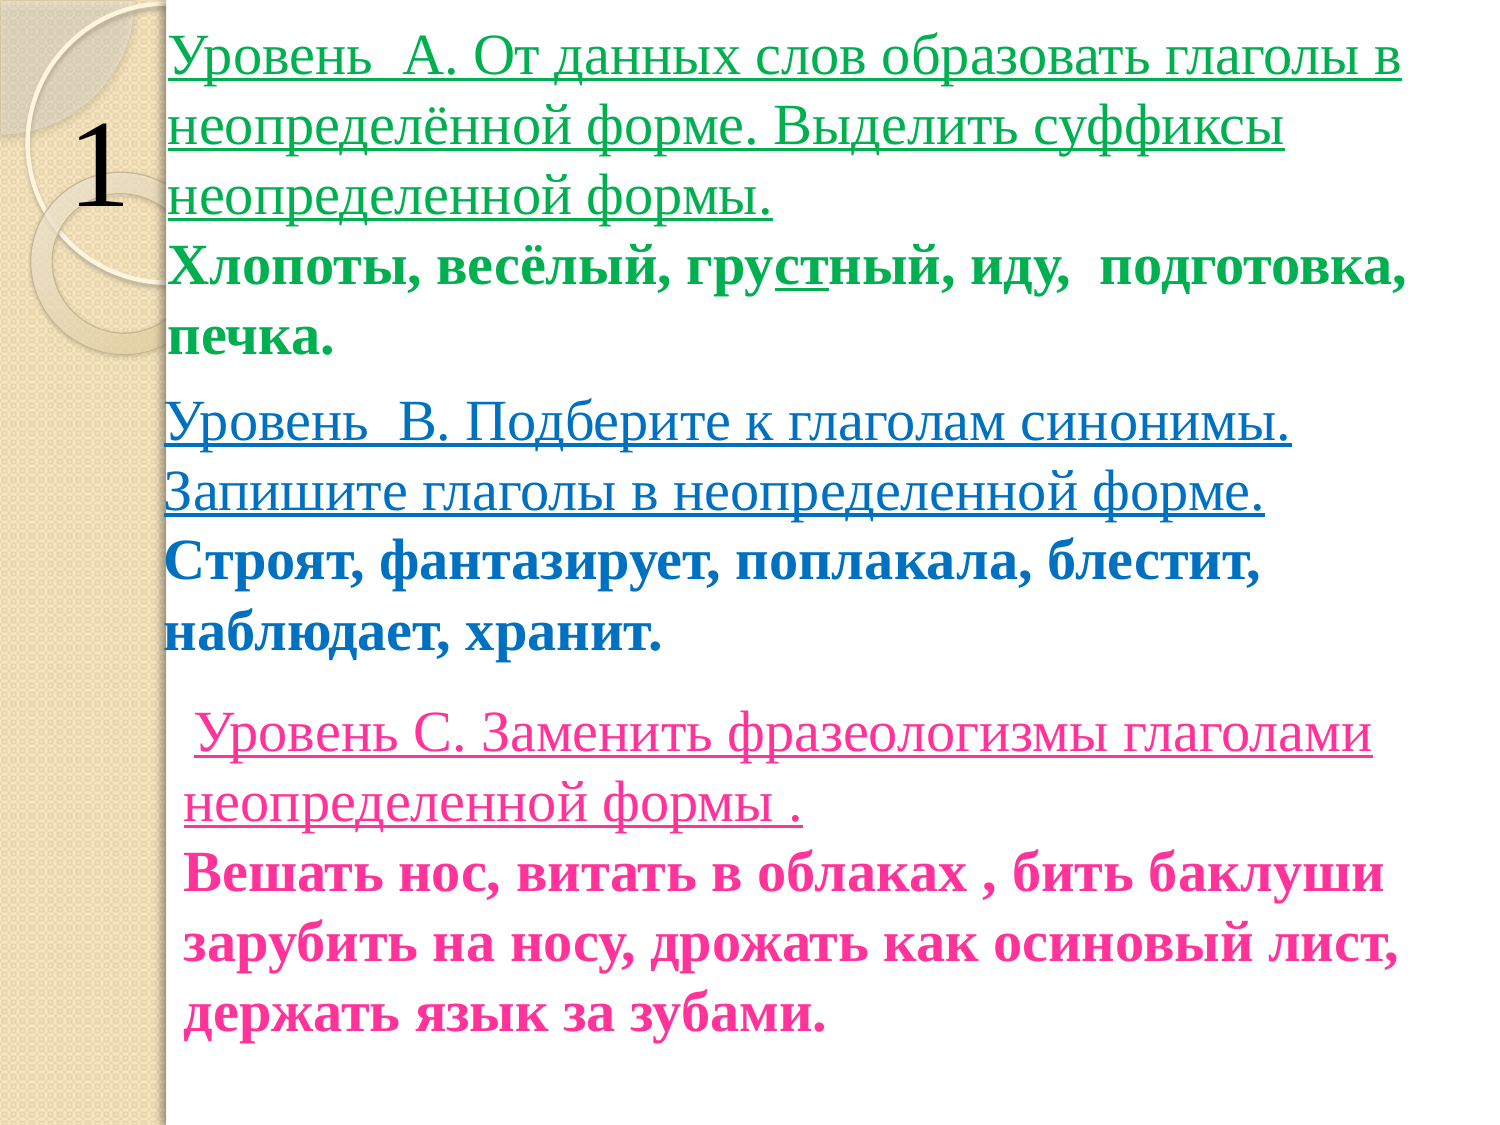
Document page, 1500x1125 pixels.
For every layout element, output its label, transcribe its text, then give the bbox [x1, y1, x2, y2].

text_box Уровень С. Заменить фразеологизмы глаголами неопределенной формы . Вешать нос, витать в облаках , бить баклуши зарубить на носу, дрожать как осиновый лист, держать язык за зубами. [169, 685, 1498, 1051]
text_box 1 [54, 74, 147, 239]
text_box Уровень А. От данных слов образовать глаголы в неопределённой форме. Выделить суффиксы неопределенной формы. Хлопоты, весёлый, грустный, иду, подготовка, печка. [153, 8, 1500, 374]
text_box Уровень В. Подберите к глаголам синонимы. Запишите глаголы в неопределенной форме. Строят, фантазирует, поплакала, блестит, наблюдает, хранит. [149, 374, 1496, 669]
